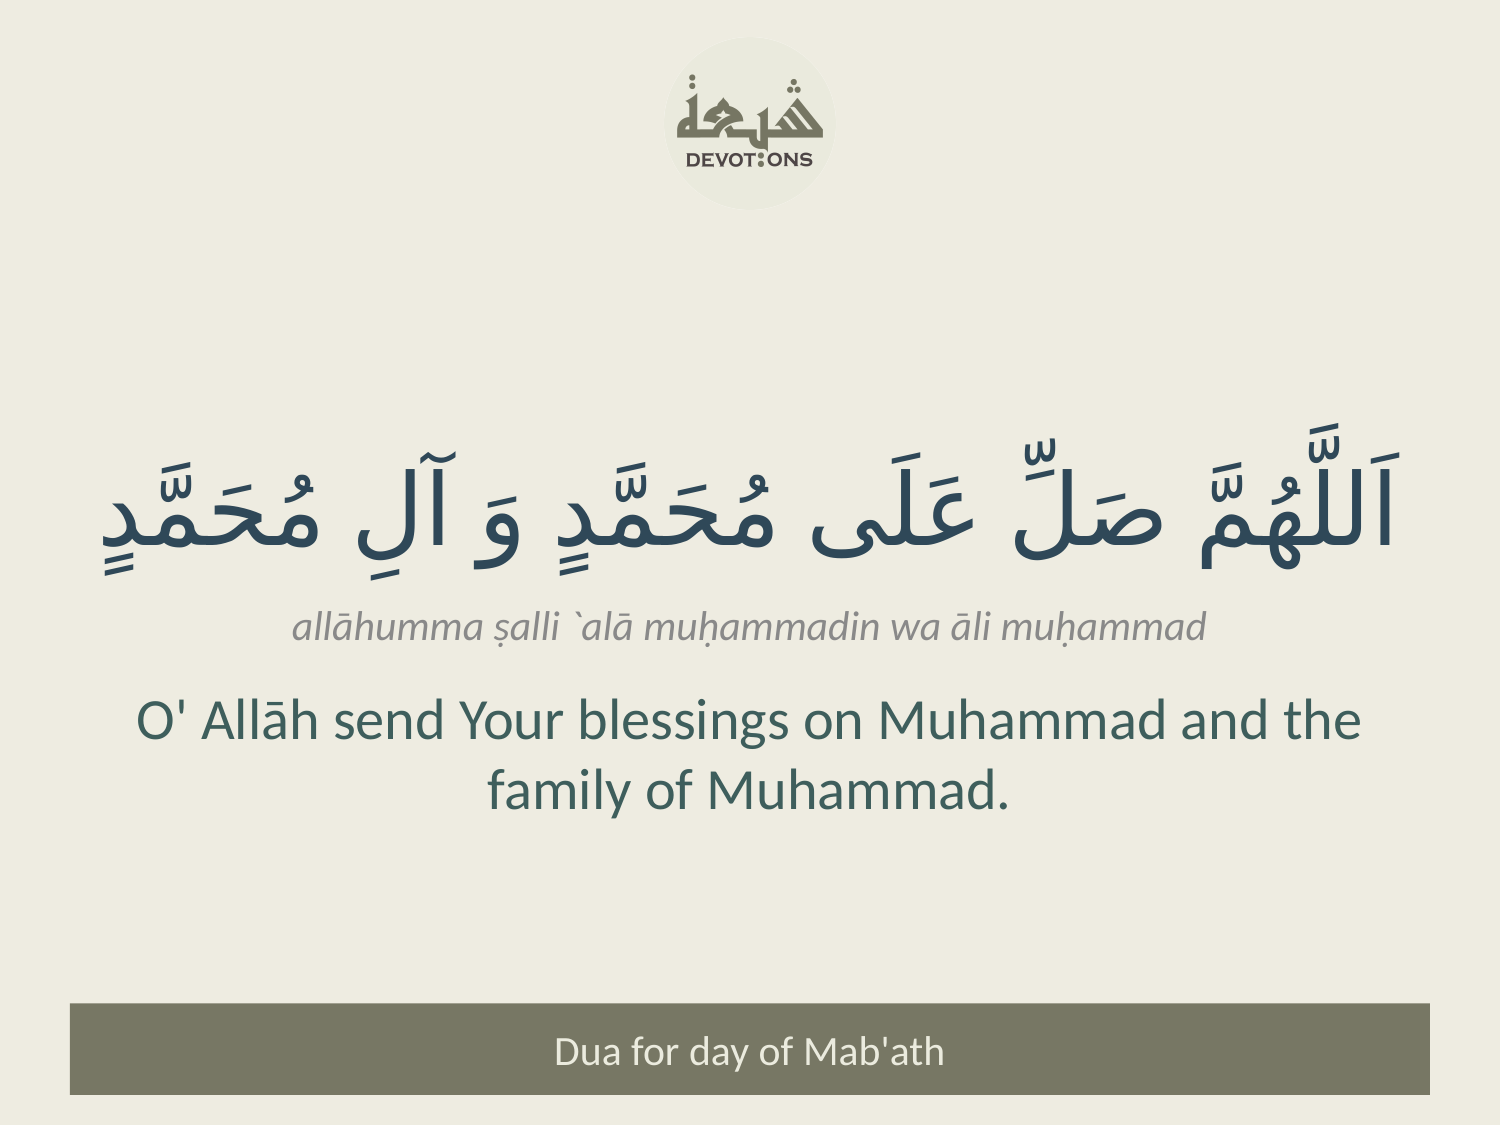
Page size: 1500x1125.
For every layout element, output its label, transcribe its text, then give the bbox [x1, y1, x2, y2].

picture [656, 29, 844, 203]
list اَللَّهُمَّ صَلِّ عَلَى مُحَمَّدٍ وَ آلِ مُحَمَّدٍ allāhumma ṣalli `alā muḥammadin wa āli muḥammad O' Allāh send Your blessings on Muhammad and the family of Muhammad. [69, 203, 1430, 1003]
list Dua for day of Mab'ath [69, 1003, 1430, 1095]
